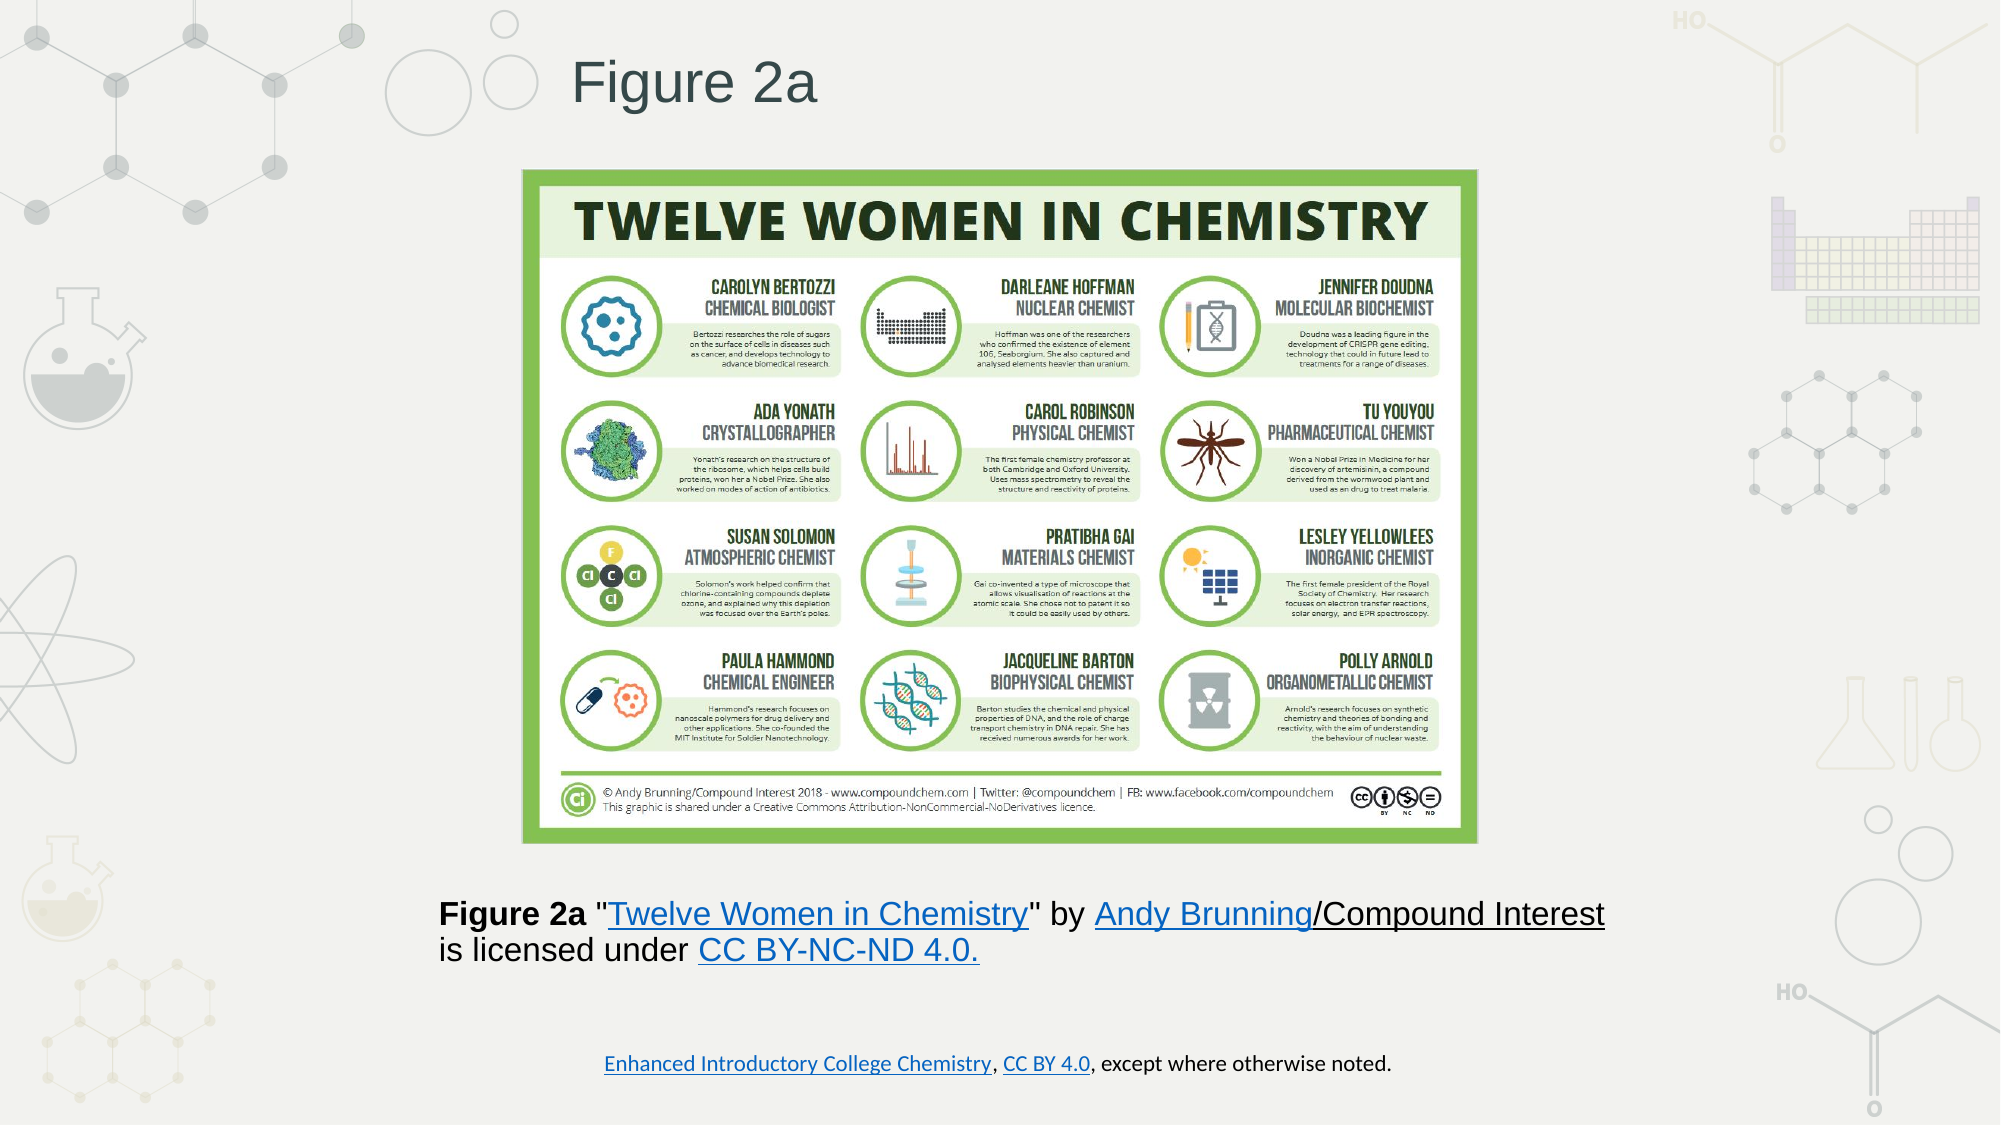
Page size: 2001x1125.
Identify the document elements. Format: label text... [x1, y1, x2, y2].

title Figure 2a [556, 16, 1202, 123]
list Figure 2a "Twelve Women in Chemistry" by Andy Brunning/Compound Interest is licensed under CC BY-NC-ND 4.0. [423, 889, 1640, 1025]
picture [0, 0, 2001, 1125]
